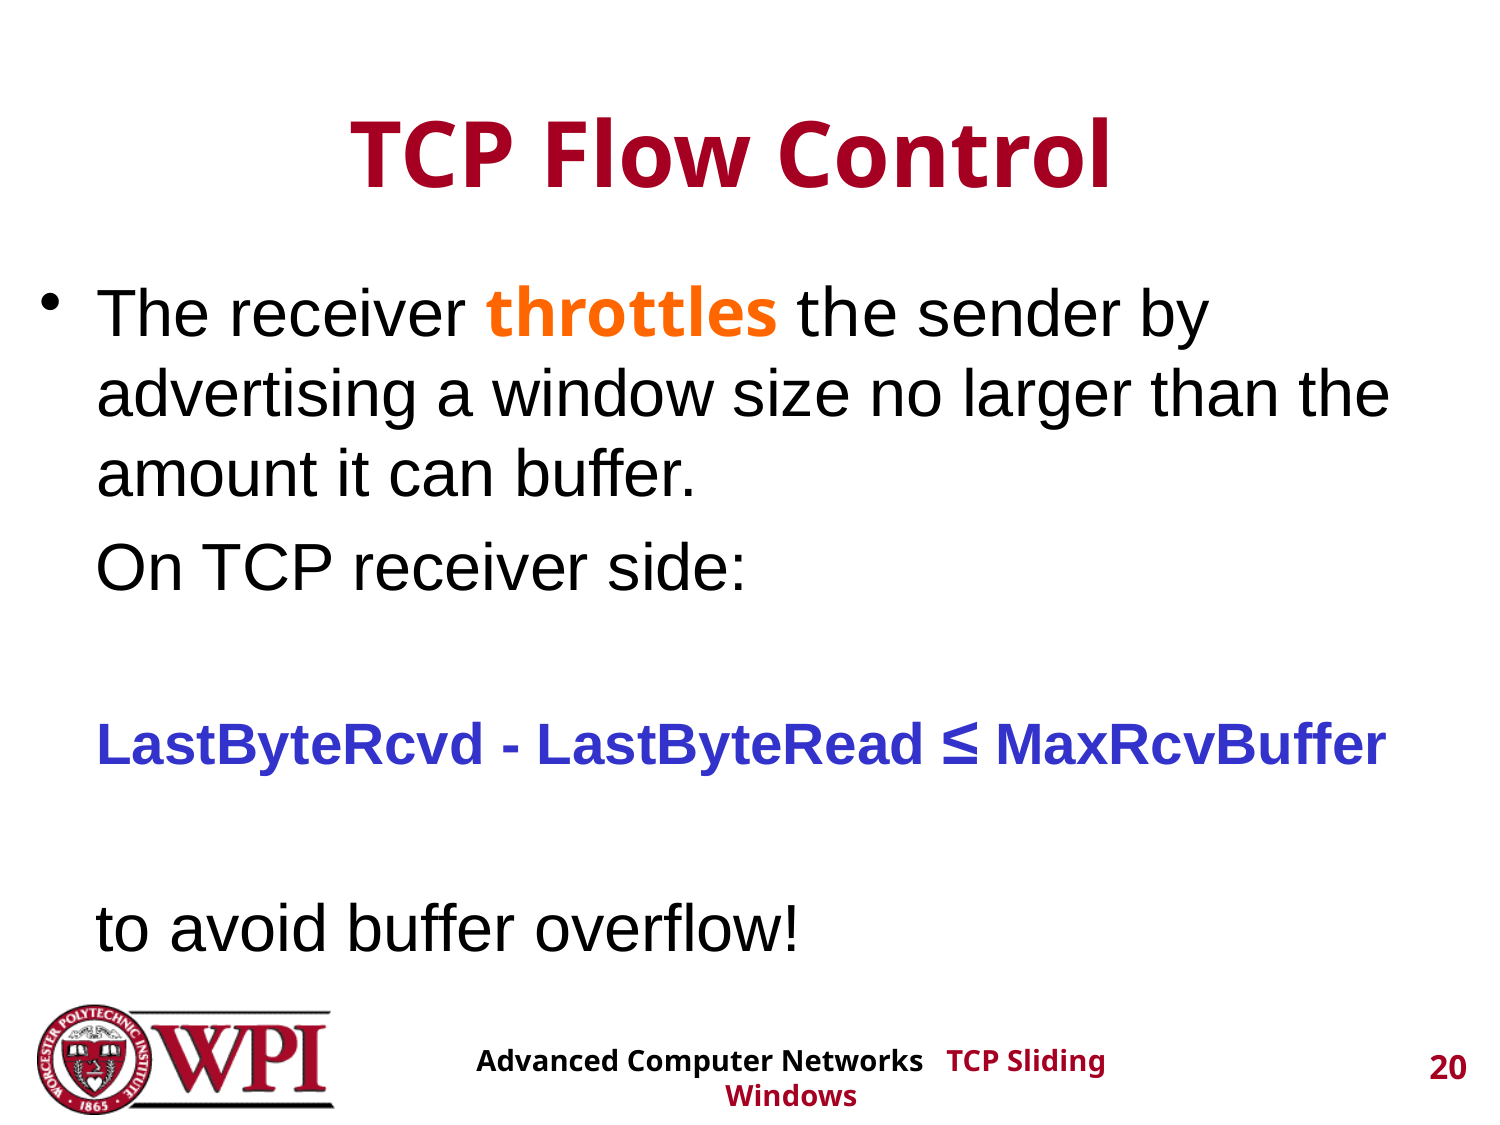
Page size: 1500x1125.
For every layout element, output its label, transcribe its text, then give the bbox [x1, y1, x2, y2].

picture [37, 988, 350, 1115]
title TCP Flow Control [78, 50, 1387, 251]
list The receiver throttles the sender by advertising a window size no larger than the amount it can buffer. On TCP receiver side: LastByteRcvd - LastByteRead ≤ MaxRcvBuffer to avoid buffer overflow! [24, 262, 1463, 988]
footer Advanced Computer Networks TCP Sliding Windows [395, 1034, 1188, 1095]
slide_number 20 [1325, 1038, 1483, 1114]
